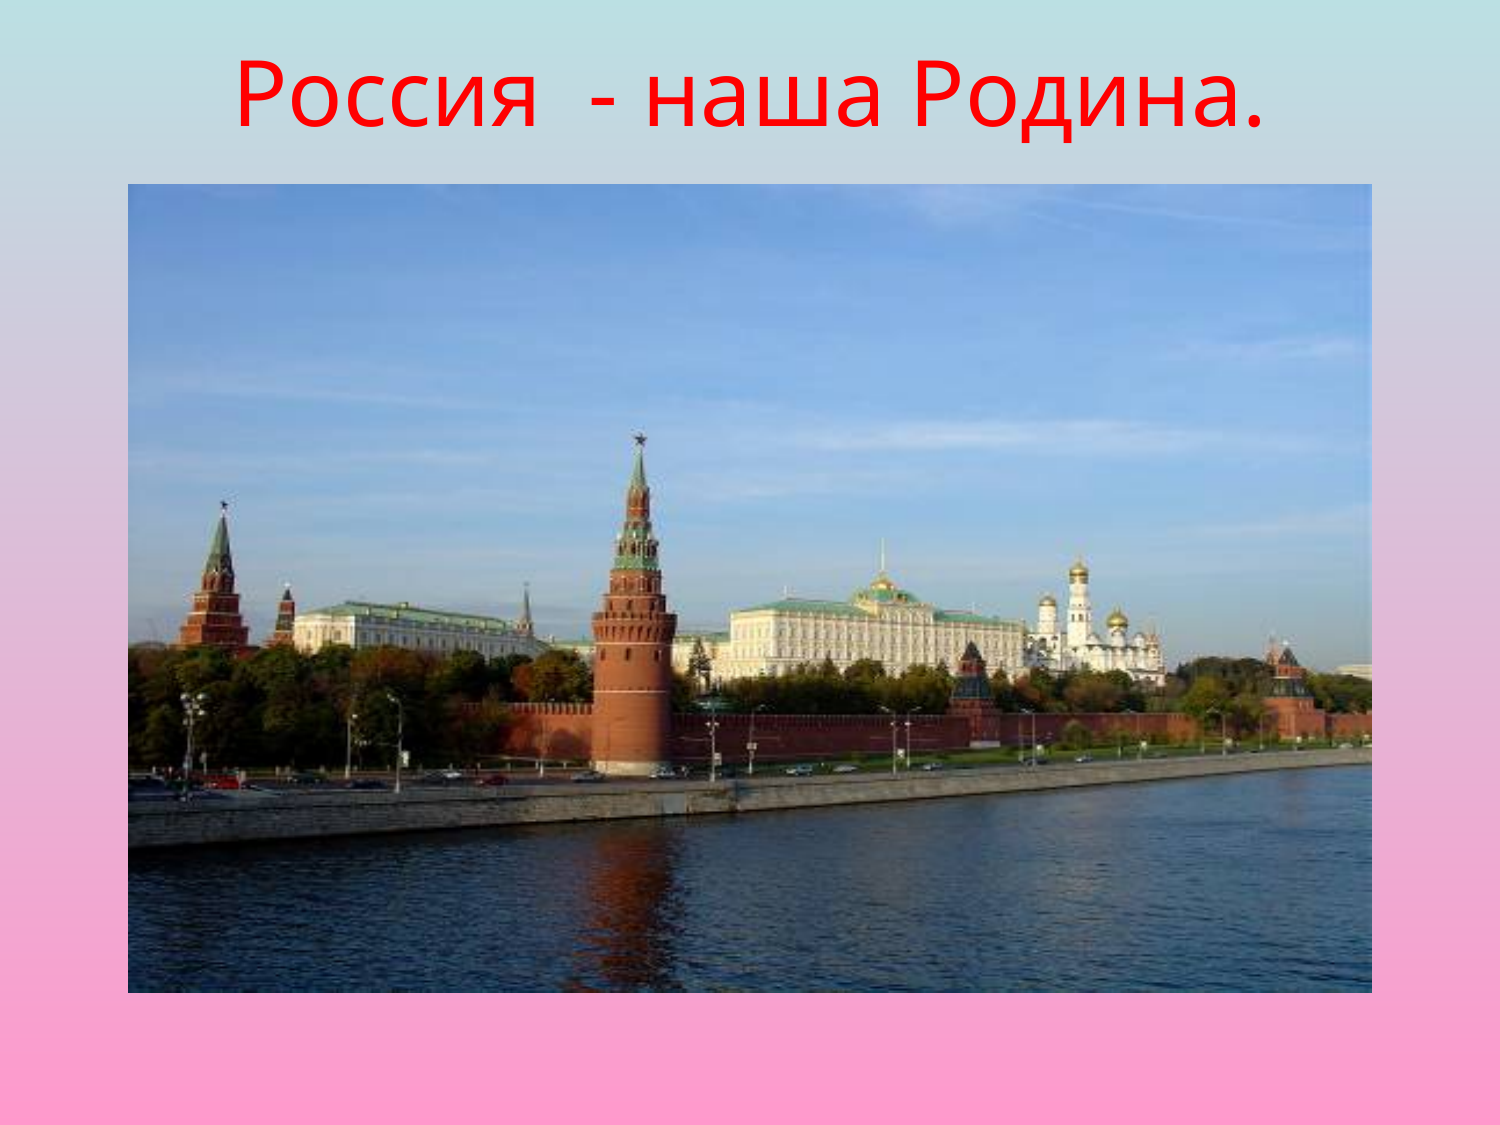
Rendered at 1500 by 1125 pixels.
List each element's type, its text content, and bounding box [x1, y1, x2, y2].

title Россия - наша Родина. [75, 19, 1425, 161]
picture [128, 184, 1372, 993]
